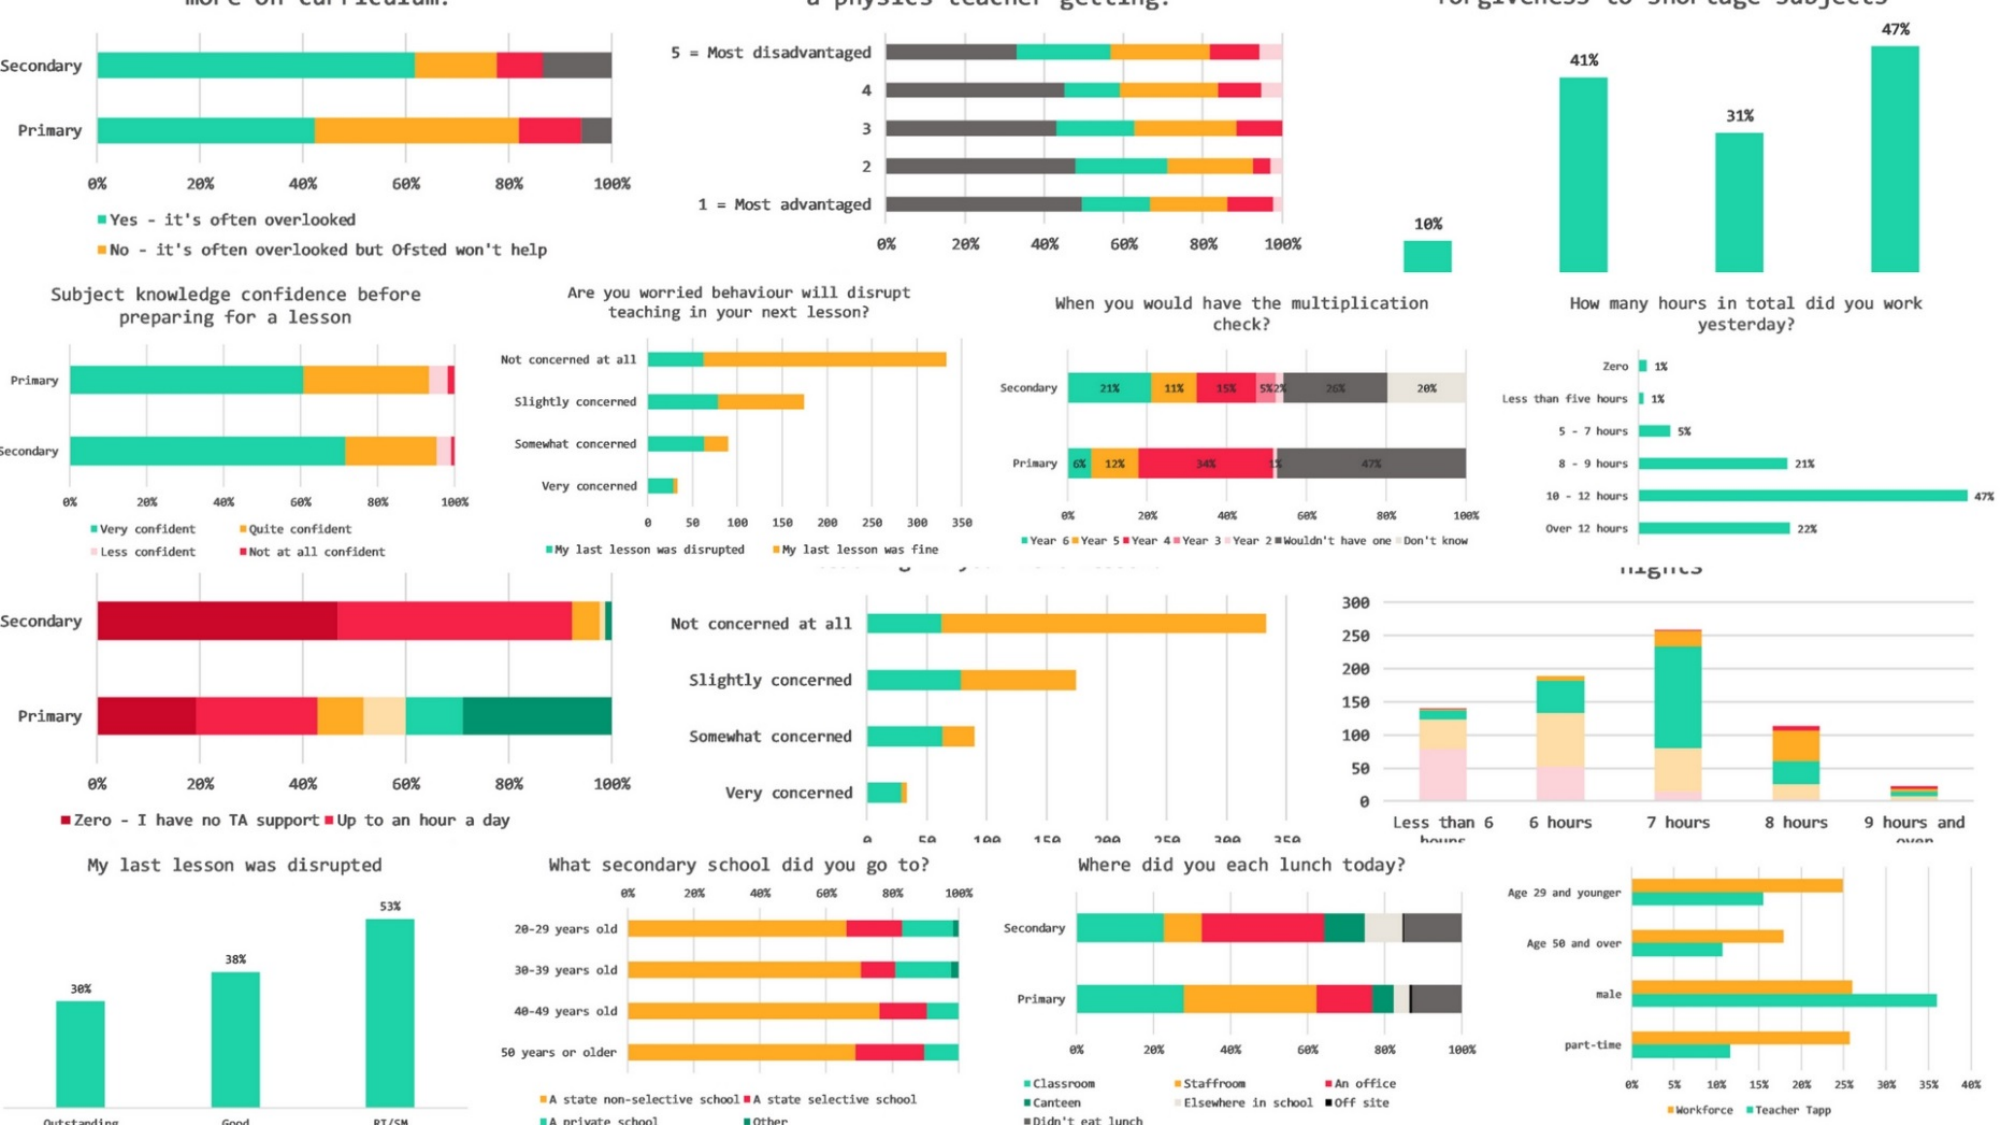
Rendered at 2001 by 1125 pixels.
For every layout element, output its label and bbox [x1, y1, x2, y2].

list [0, 0, 2000, 1125]
